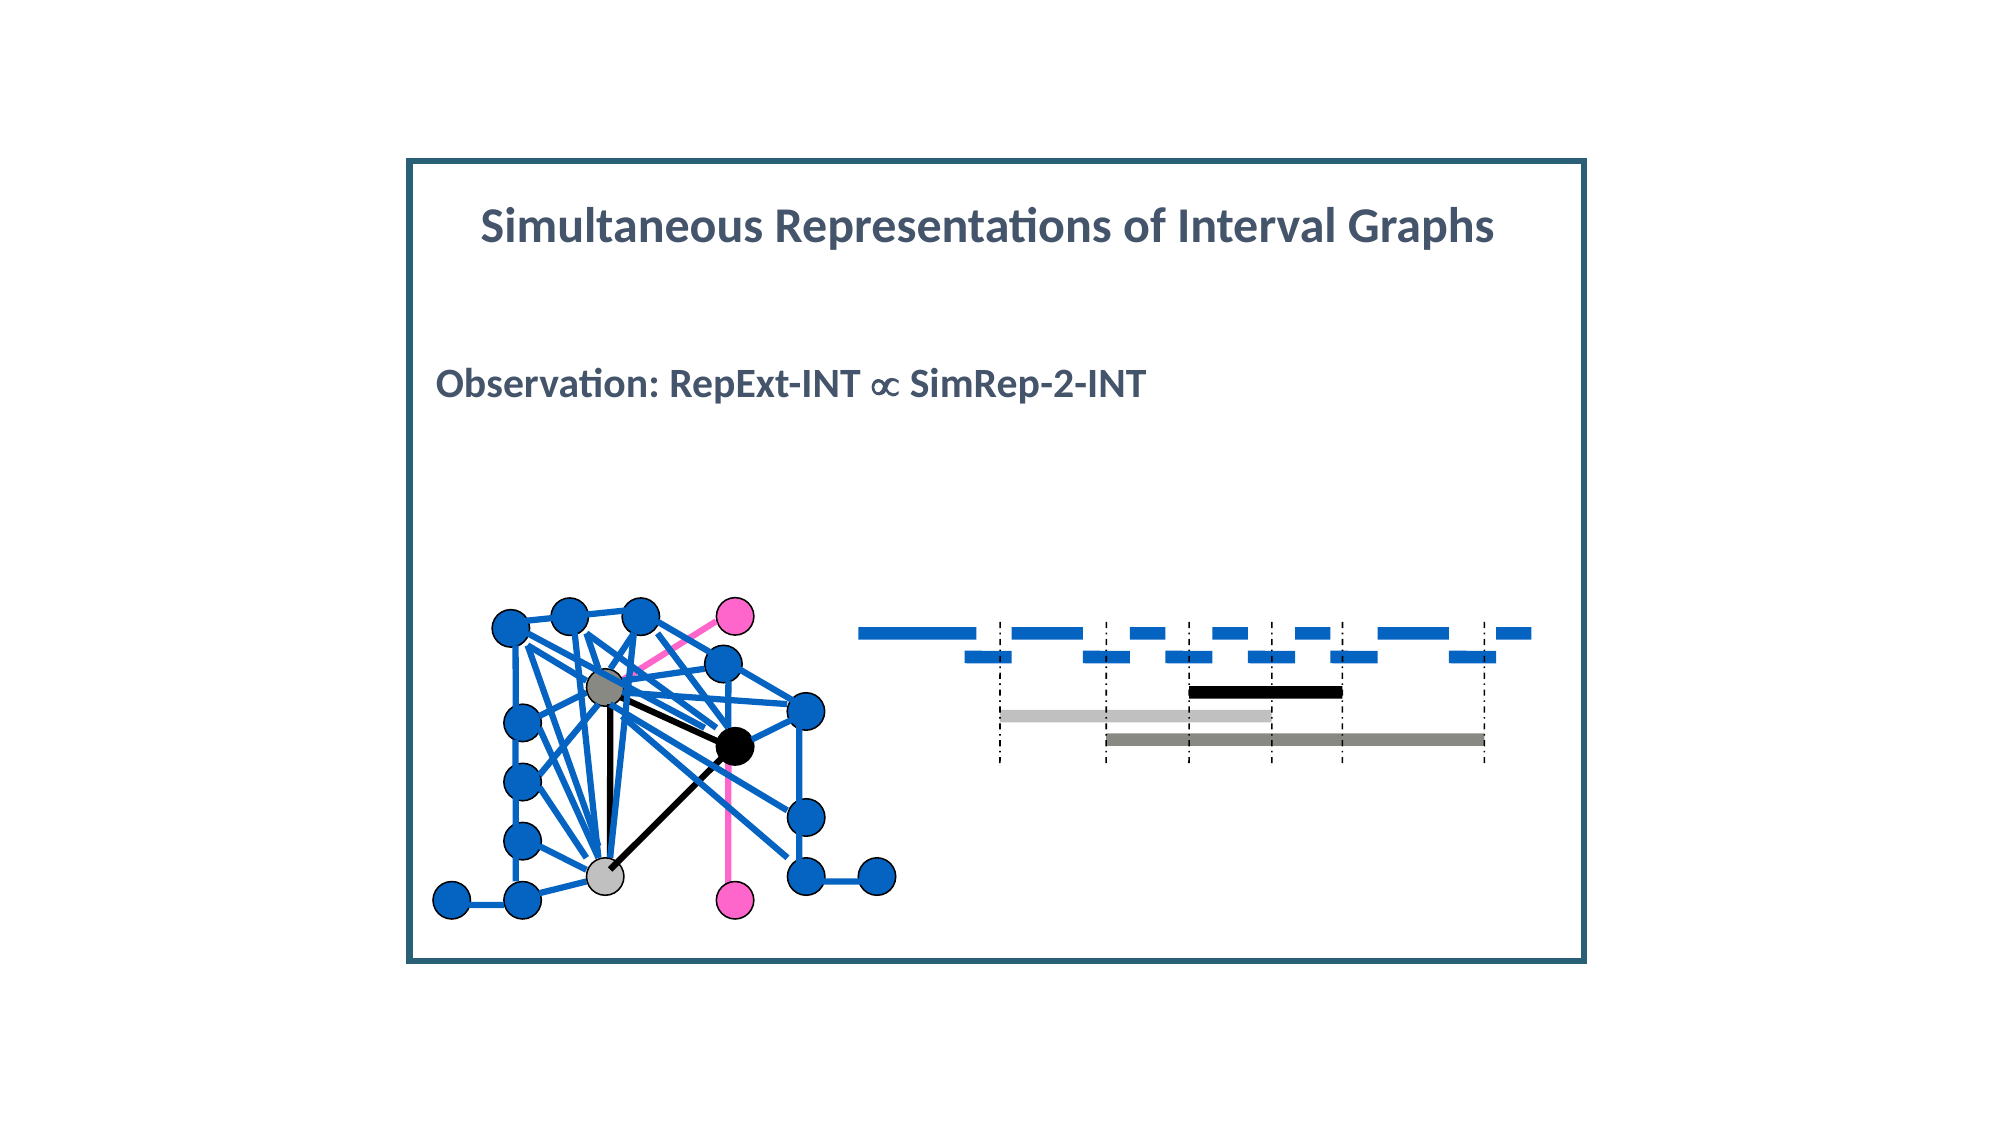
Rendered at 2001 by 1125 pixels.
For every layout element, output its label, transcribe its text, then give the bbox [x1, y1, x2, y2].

text_box [716, 597, 754, 636]
text_box [586, 857, 624, 896]
text_box [586, 668, 624, 707]
text_box [622, 597, 660, 636]
text_box [787, 800, 799, 835]
text_box [516, 822, 542, 860]
text_box [409, 160, 1585, 961]
text_box [503, 881, 542, 920]
text_box [516, 763, 542, 801]
text_box [787, 692, 825, 731]
text_box [432, 881, 471, 920]
text_box [716, 881, 754, 920]
text_box [503, 704, 542, 742]
text_box Simultaneous Representations of Interval Graphs Observation: RepExt-INT  SimRep-2-INT [421, 184, 1555, 416]
text_box [550, 597, 589, 636]
text_box [858, 857, 896, 896]
text_box [503, 824, 515, 859]
text_box [704, 645, 743, 683]
text_box [492, 609, 530, 648]
text_box [503, 765, 515, 799]
text_box [716, 727, 754, 766]
text_box [787, 857, 825, 896]
text_box [800, 798, 825, 837]
